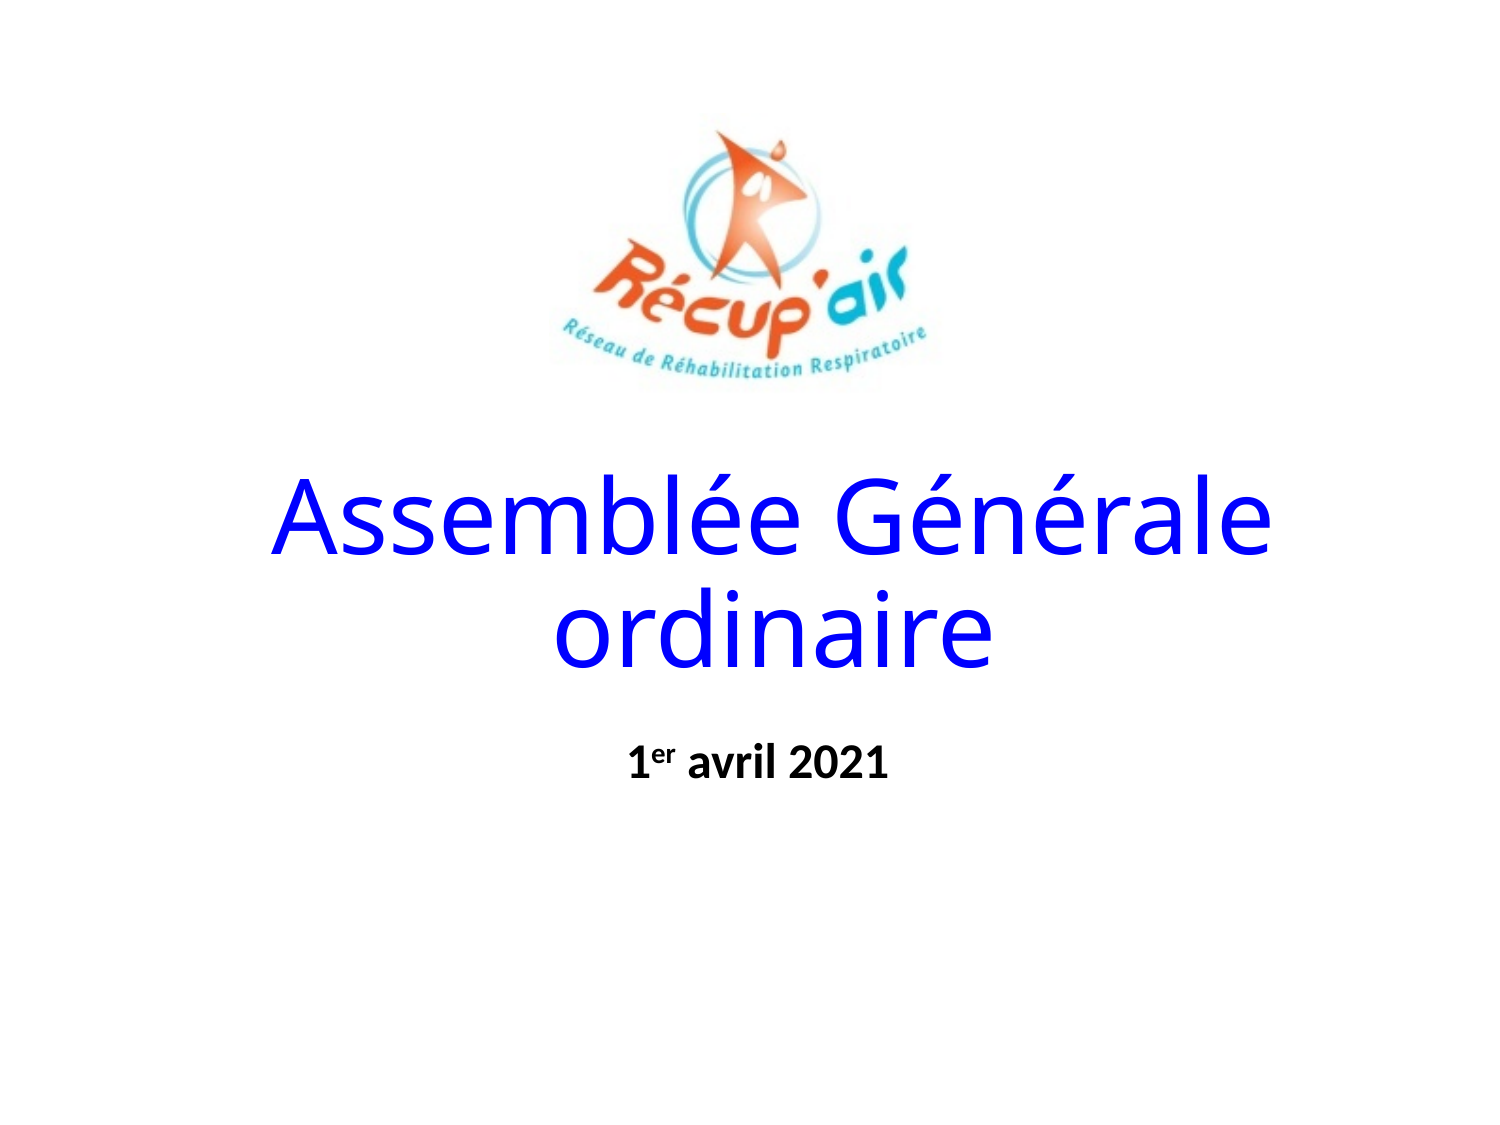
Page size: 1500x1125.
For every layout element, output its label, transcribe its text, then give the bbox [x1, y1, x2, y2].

title Assemblée Générale ordinaire [76, 456, 1471, 698]
subtitle 1er avril 2021 [218, 727, 1297, 830]
picture [549, 113, 951, 413]
